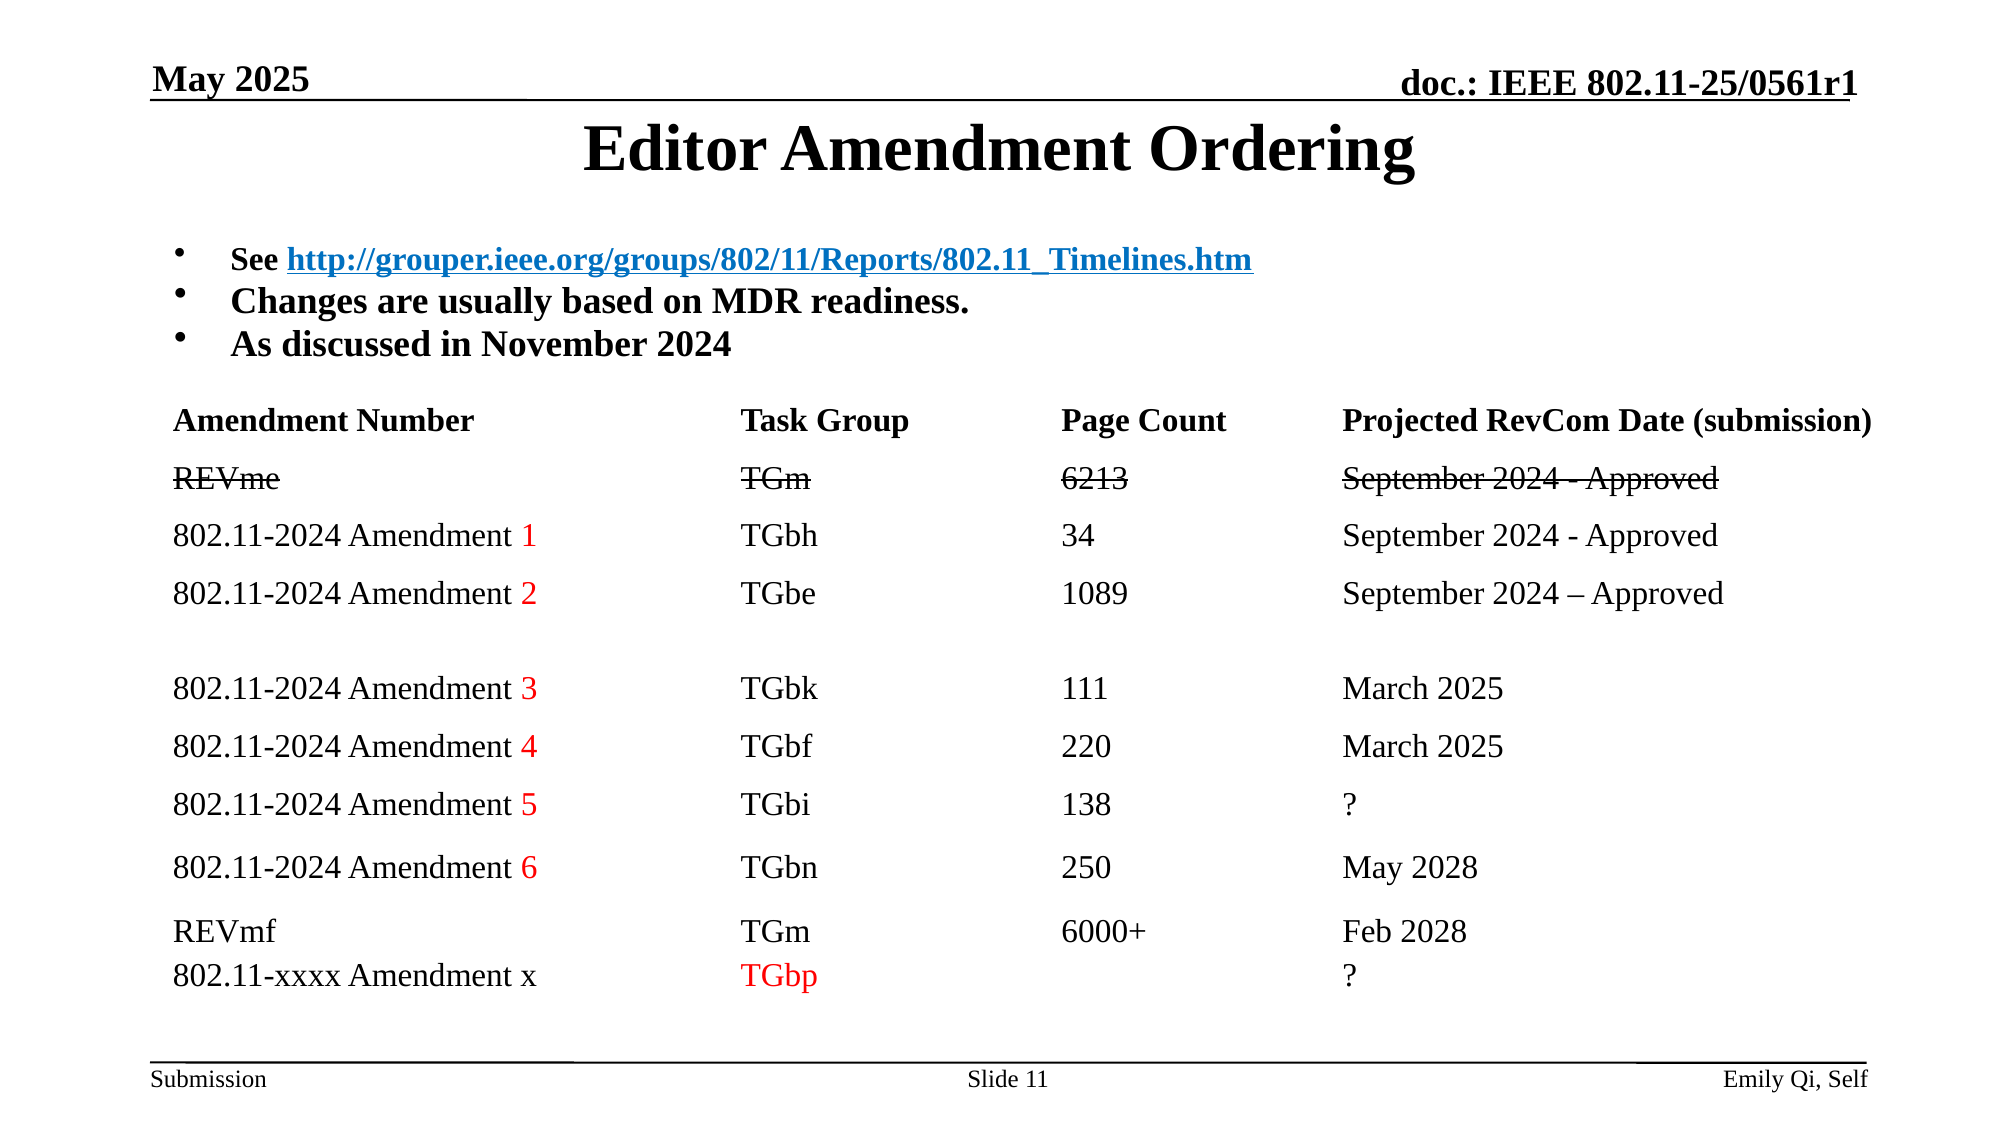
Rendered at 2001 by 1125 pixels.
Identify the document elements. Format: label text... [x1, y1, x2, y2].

table_cell March 2025 [1327, 663, 1907, 720]
table_cell 802.11-2024 Amendment 2 [158, 567, 726, 663]
table_cell 111 [1046, 663, 1327, 720]
table_cell 6000+ [1046, 905, 1327, 1045]
table_cell 34 [1046, 509, 1327, 567]
table_header Task Group [726, 394, 1046, 452]
table_cell 802.11-2024 Amendment 5 [158, 778, 726, 842]
table_cell 6213 [1046, 452, 1327, 509]
table_header Page Count [1046, 394, 1327, 452]
table_cell 802.11-2024 Amendment 6 [158, 842, 726, 905]
table_cell September 2024 – Approved [1327, 567, 1907, 663]
table_cell TGbh [726, 509, 1046, 567]
table_header Projected RevCom Date (submission) [1327, 394, 1907, 452]
title Editor Amendment Ordering [149, 112, 1850, 176]
table_cell September 2024 - Approved [1327, 452, 1907, 509]
table_cell TGm TGbp [726, 905, 1046, 1045]
table_header Amendment Number [158, 394, 726, 452]
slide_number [152, 54, 563, 100]
table_cell TGbn [726, 842, 1046, 905]
table_cell 138 [1046, 778, 1327, 842]
table_cell TGbi [726, 778, 1046, 842]
table_cell September 2024 - Approved [1327, 509, 1907, 567]
table_cell ? [1327, 778, 1907, 842]
list See http://grouper.ieee.org/groups/802/11/Reports/802.11_Timelines.htm Changes are usually based on MDR readiness. As discussed in November 2024 [158, 237, 1909, 988]
table_cell TGbf [726, 720, 1046, 778]
table_cell 250 [1046, 842, 1327, 905]
table_cell 220 [1046, 720, 1327, 778]
table_cell TGm [726, 452, 1046, 509]
table_cell 1089 [1046, 567, 1327, 663]
table_cell REVmf 802.11-xxxx Amendment x [158, 905, 726, 1045]
table_cell 802.11-2024 Amendment 1 [158, 509, 726, 567]
footer Emily Qi, Self [1171, 1061, 1869, 1093]
table_cell TGbk [726, 663, 1046, 720]
table_cell 802.11-2024 Amendment 3 [158, 663, 726, 720]
table_cell TGbe [726, 567, 1046, 663]
table_cell May 2028 [1327, 842, 1907, 905]
table_cell Feb 2028 ? [1327, 905, 1907, 1045]
table_cell 802.11-2024 Amendment 4 [158, 720, 726, 778]
slide_number Slide 11 [950, 1061, 1067, 1123]
table_cell March 2025 [1327, 720, 1907, 778]
table_cell REVme [158, 452, 726, 509]
